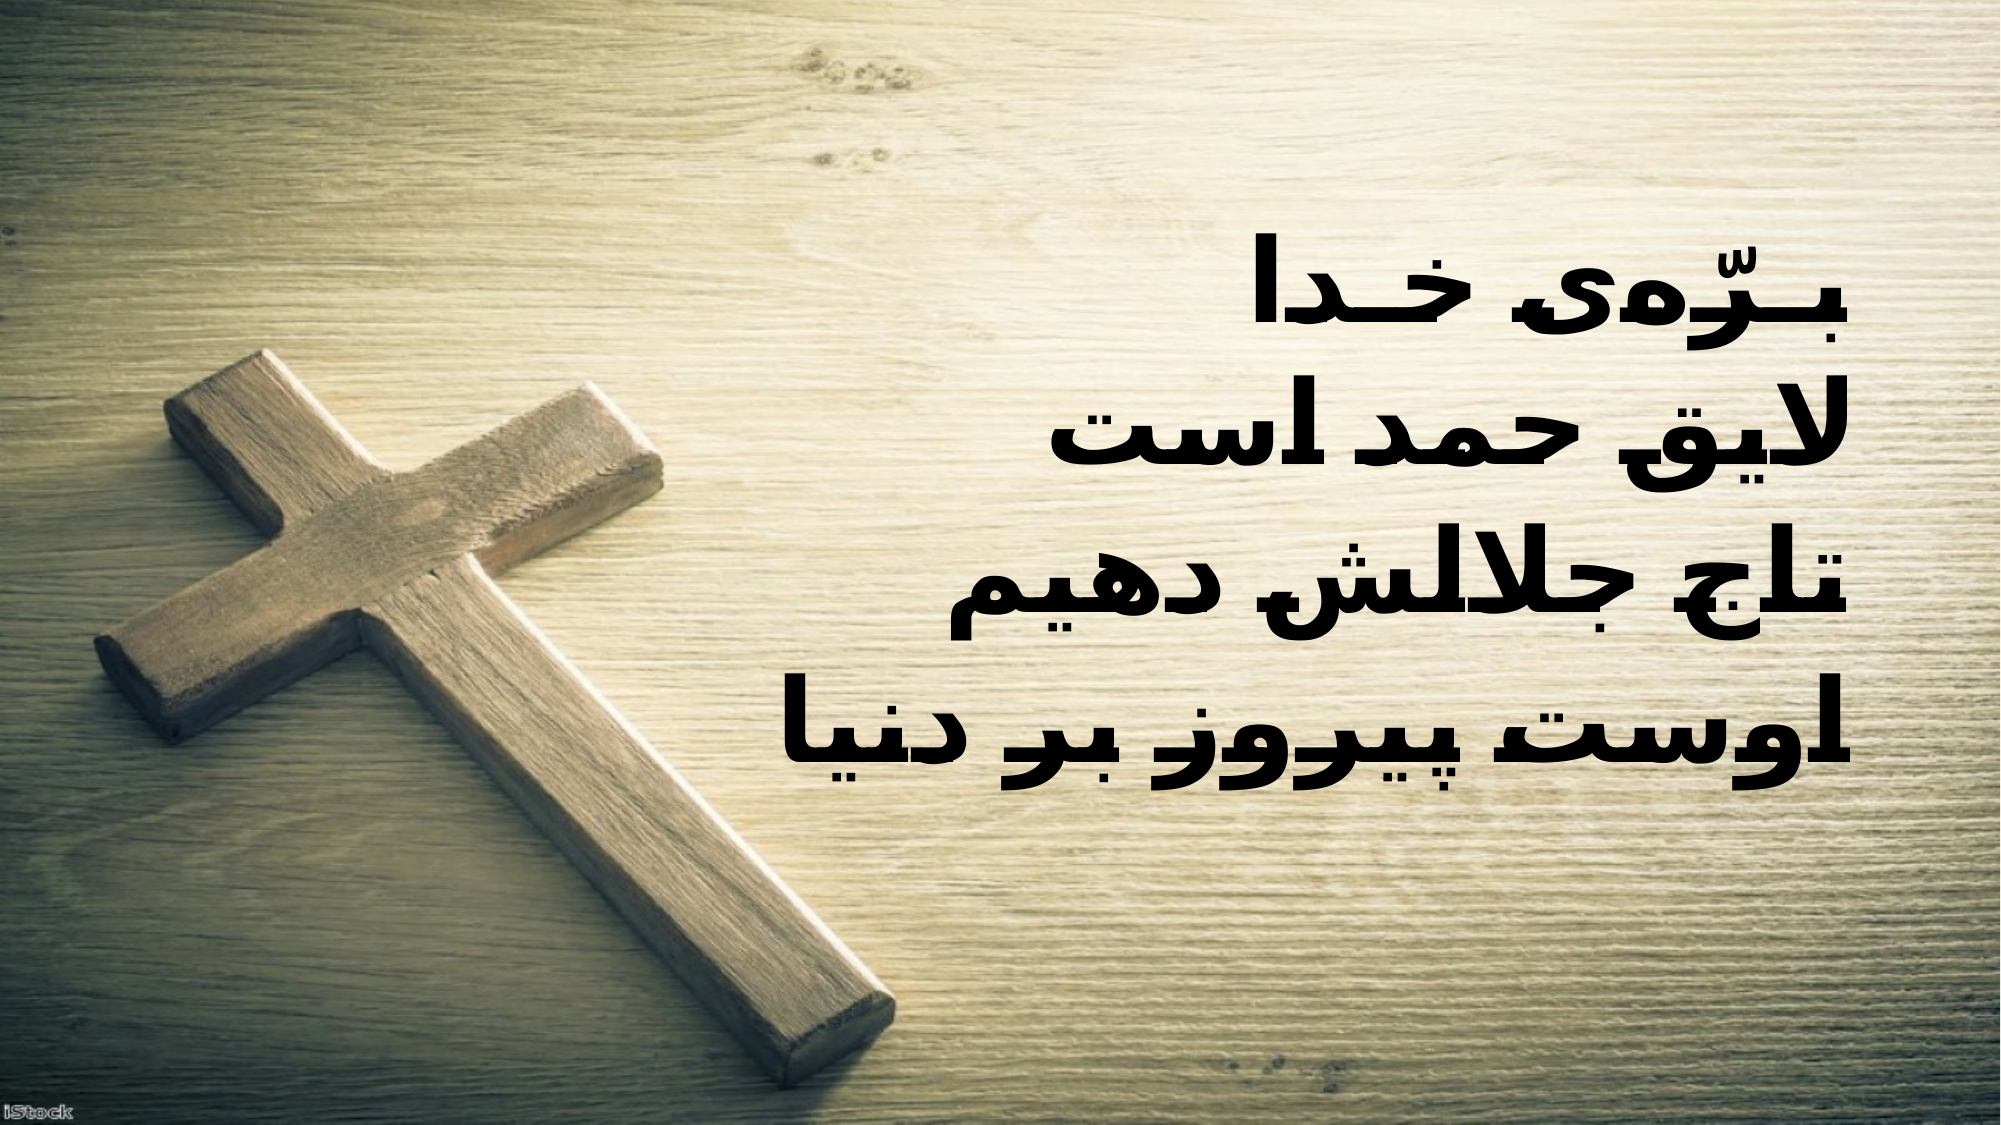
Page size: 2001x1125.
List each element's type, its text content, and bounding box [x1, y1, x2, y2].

picture [0, 0, 2001, 1125]
text_box بـرّه‌ی خـدا لایق حمد است تاج جلالش دهیم اوست پیروز بر دنیا [0, 0, 2000, 1120]
